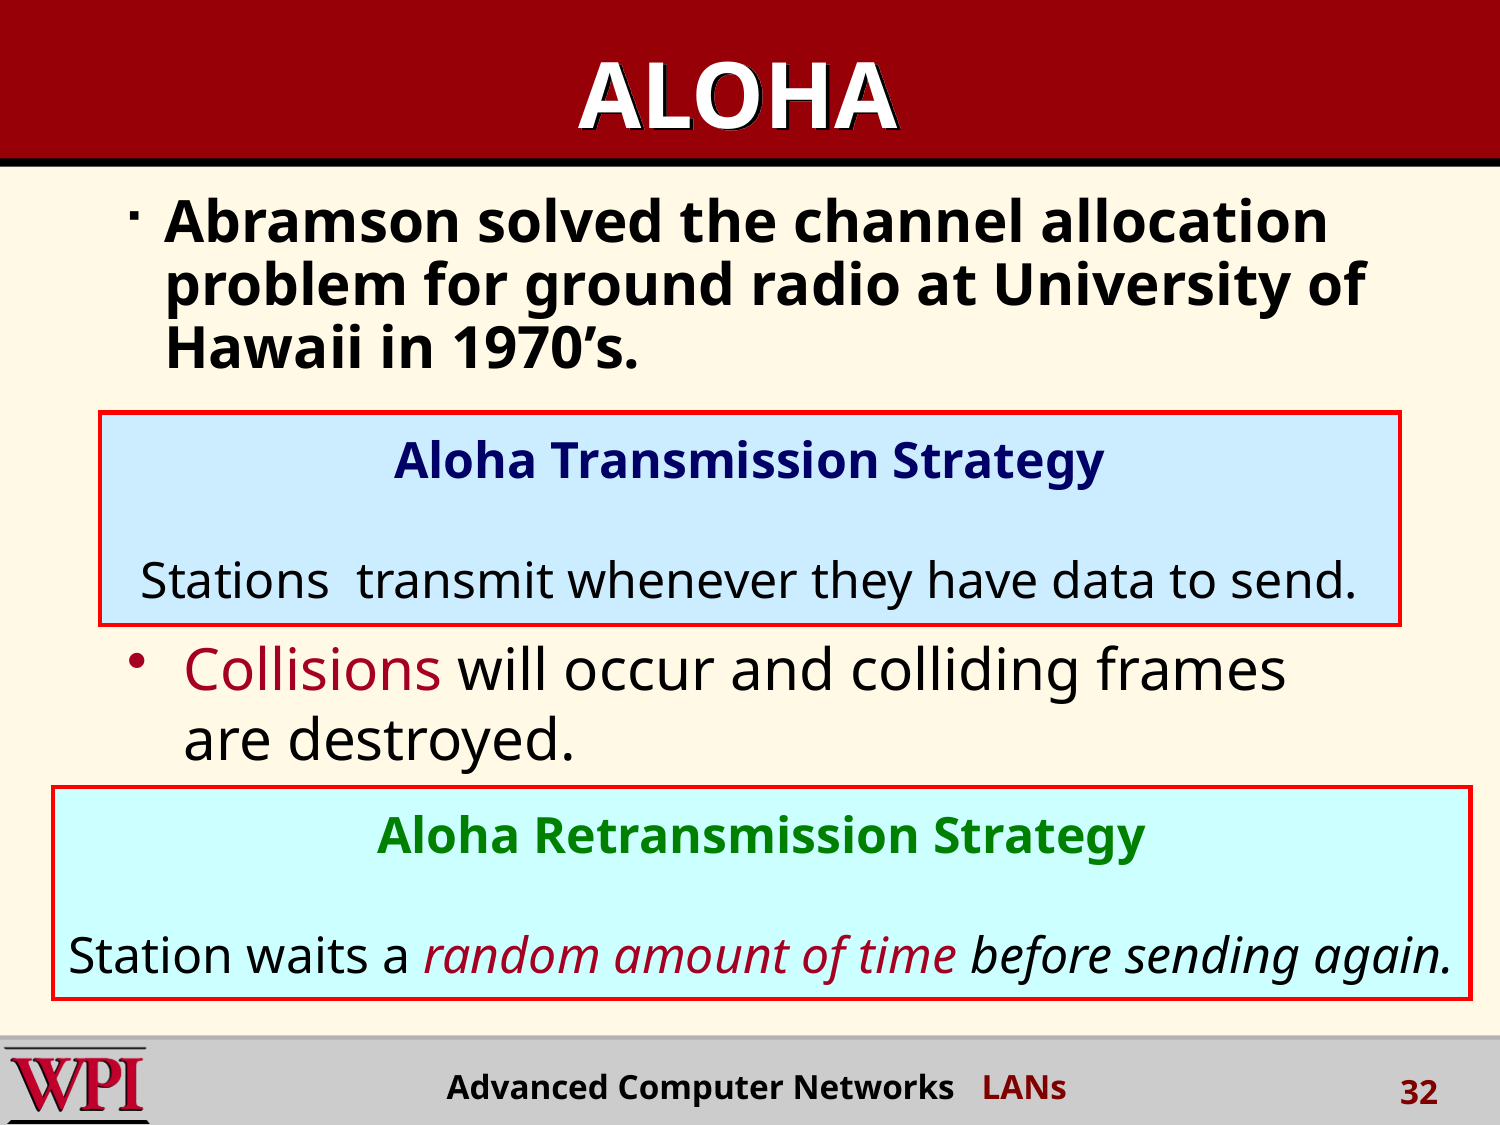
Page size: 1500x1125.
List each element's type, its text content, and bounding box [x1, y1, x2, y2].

slide_number 32 [1344, 1063, 1495, 1102]
text_box Aloha Retransmission Strategy Station waits a random amount of time before sending again. [52, 786, 1471, 1000]
list Abramson solved the channel allocation problem for ground radio at University of Hawaii in 1970’s. [112, 184, 1388, 398]
picture [0, 1040, 1500, 1125]
picture [0, 167, 1500, 1035]
text_box Aloha Transmission Strategy Stations transmit whenever they have data to send. [99, 412, 1400, 625]
footer Advanced Computer Networks LANs [210, 1058, 1304, 1107]
text_box Collisions will occur and colliding frames are destroyed. [112, 624, 1388, 786]
picture [0, 0, 1500, 158]
title ALOHA [100, 10, 1377, 162]
